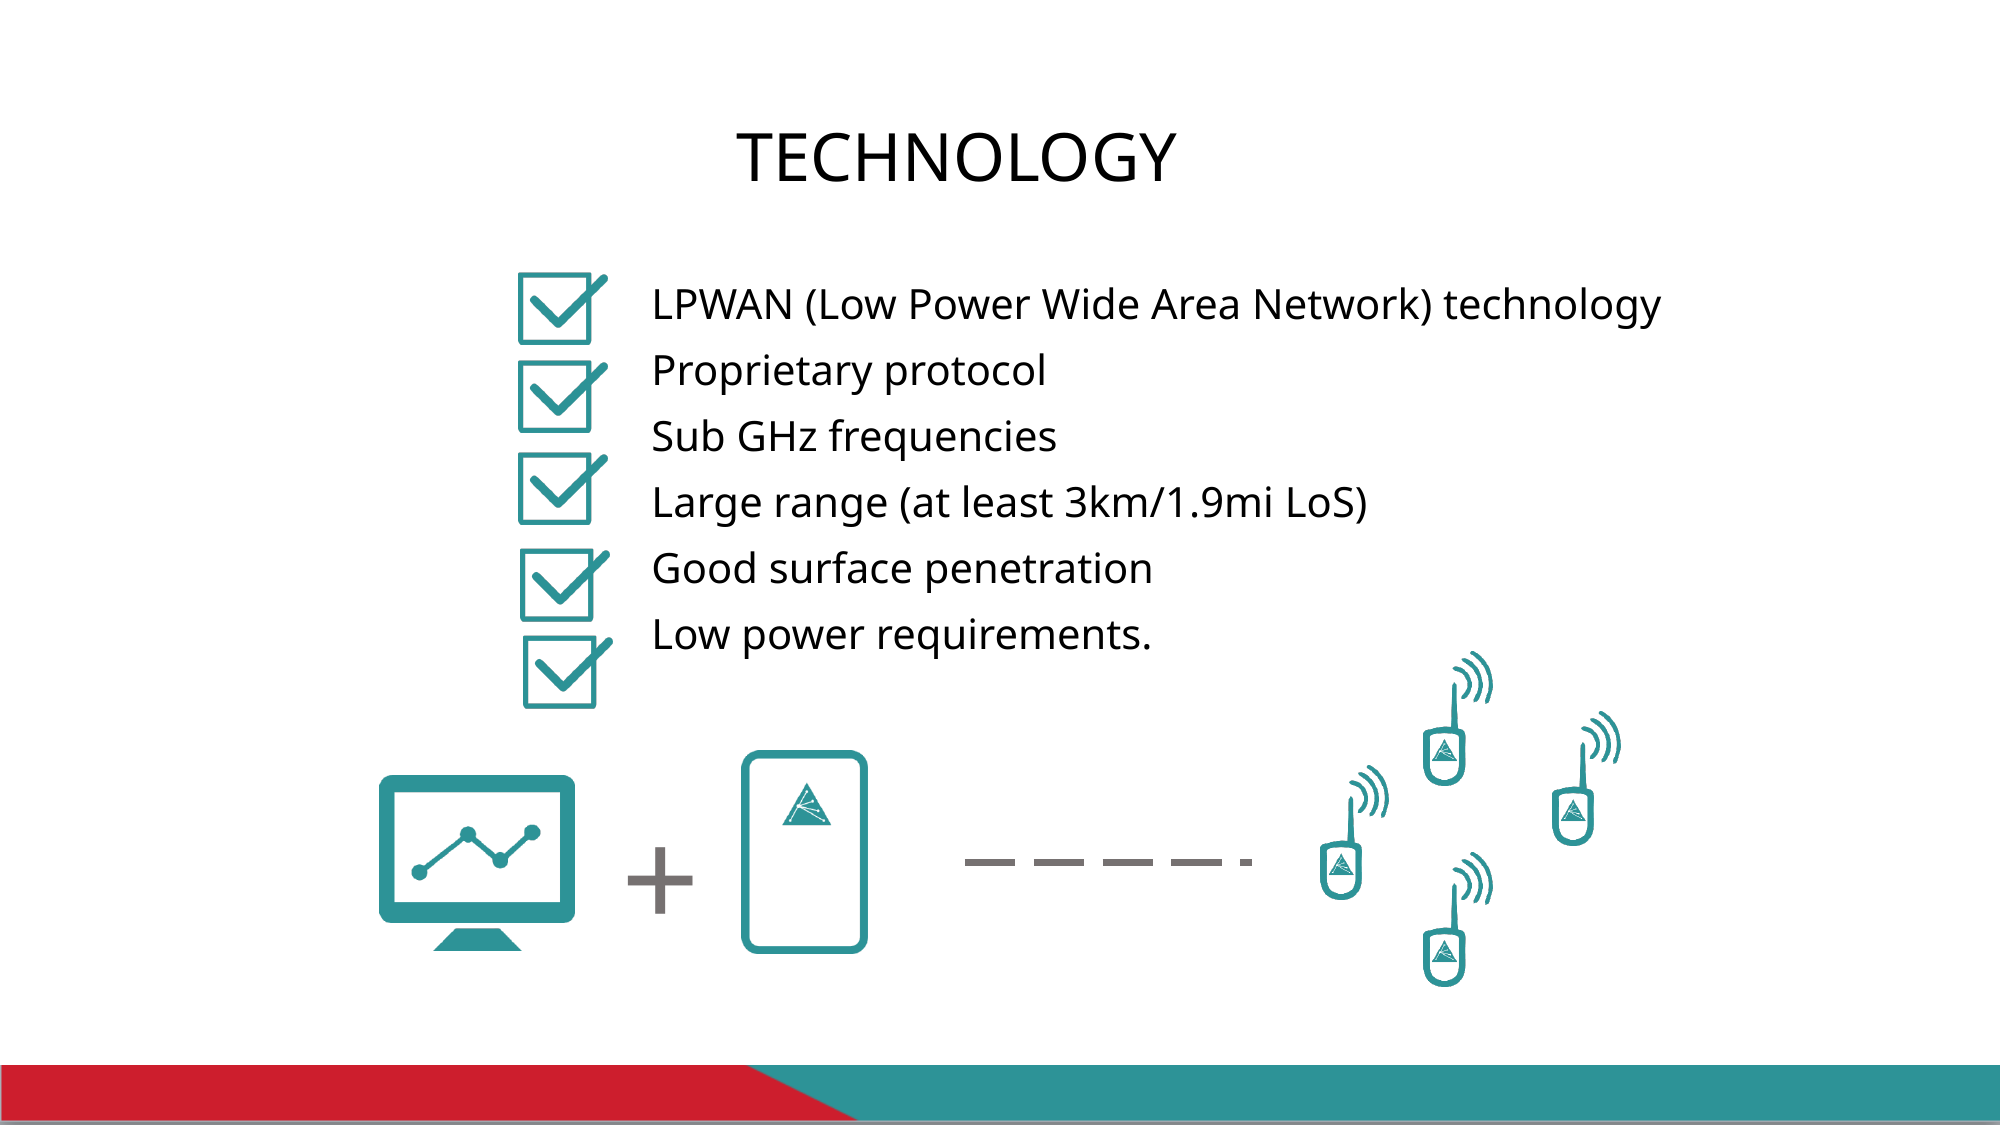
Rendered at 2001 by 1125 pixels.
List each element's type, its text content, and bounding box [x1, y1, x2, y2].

list LPWAN (Low Power Wide Area Network) technology Proprietary protocol Sub GHz frequencies Large range (at least 3km/1.9mi LoS) Good surface penetration Low power requirements. [636, 276, 1680, 705]
picture [518, 444, 608, 534]
picture [520, 540, 613, 717]
text_box TECHNOLOGY [579, 1, 1335, 309]
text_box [379, 651, 1621, 987]
picture [518, 264, 608, 441]
picture [0, 1065, 2000, 1125]
